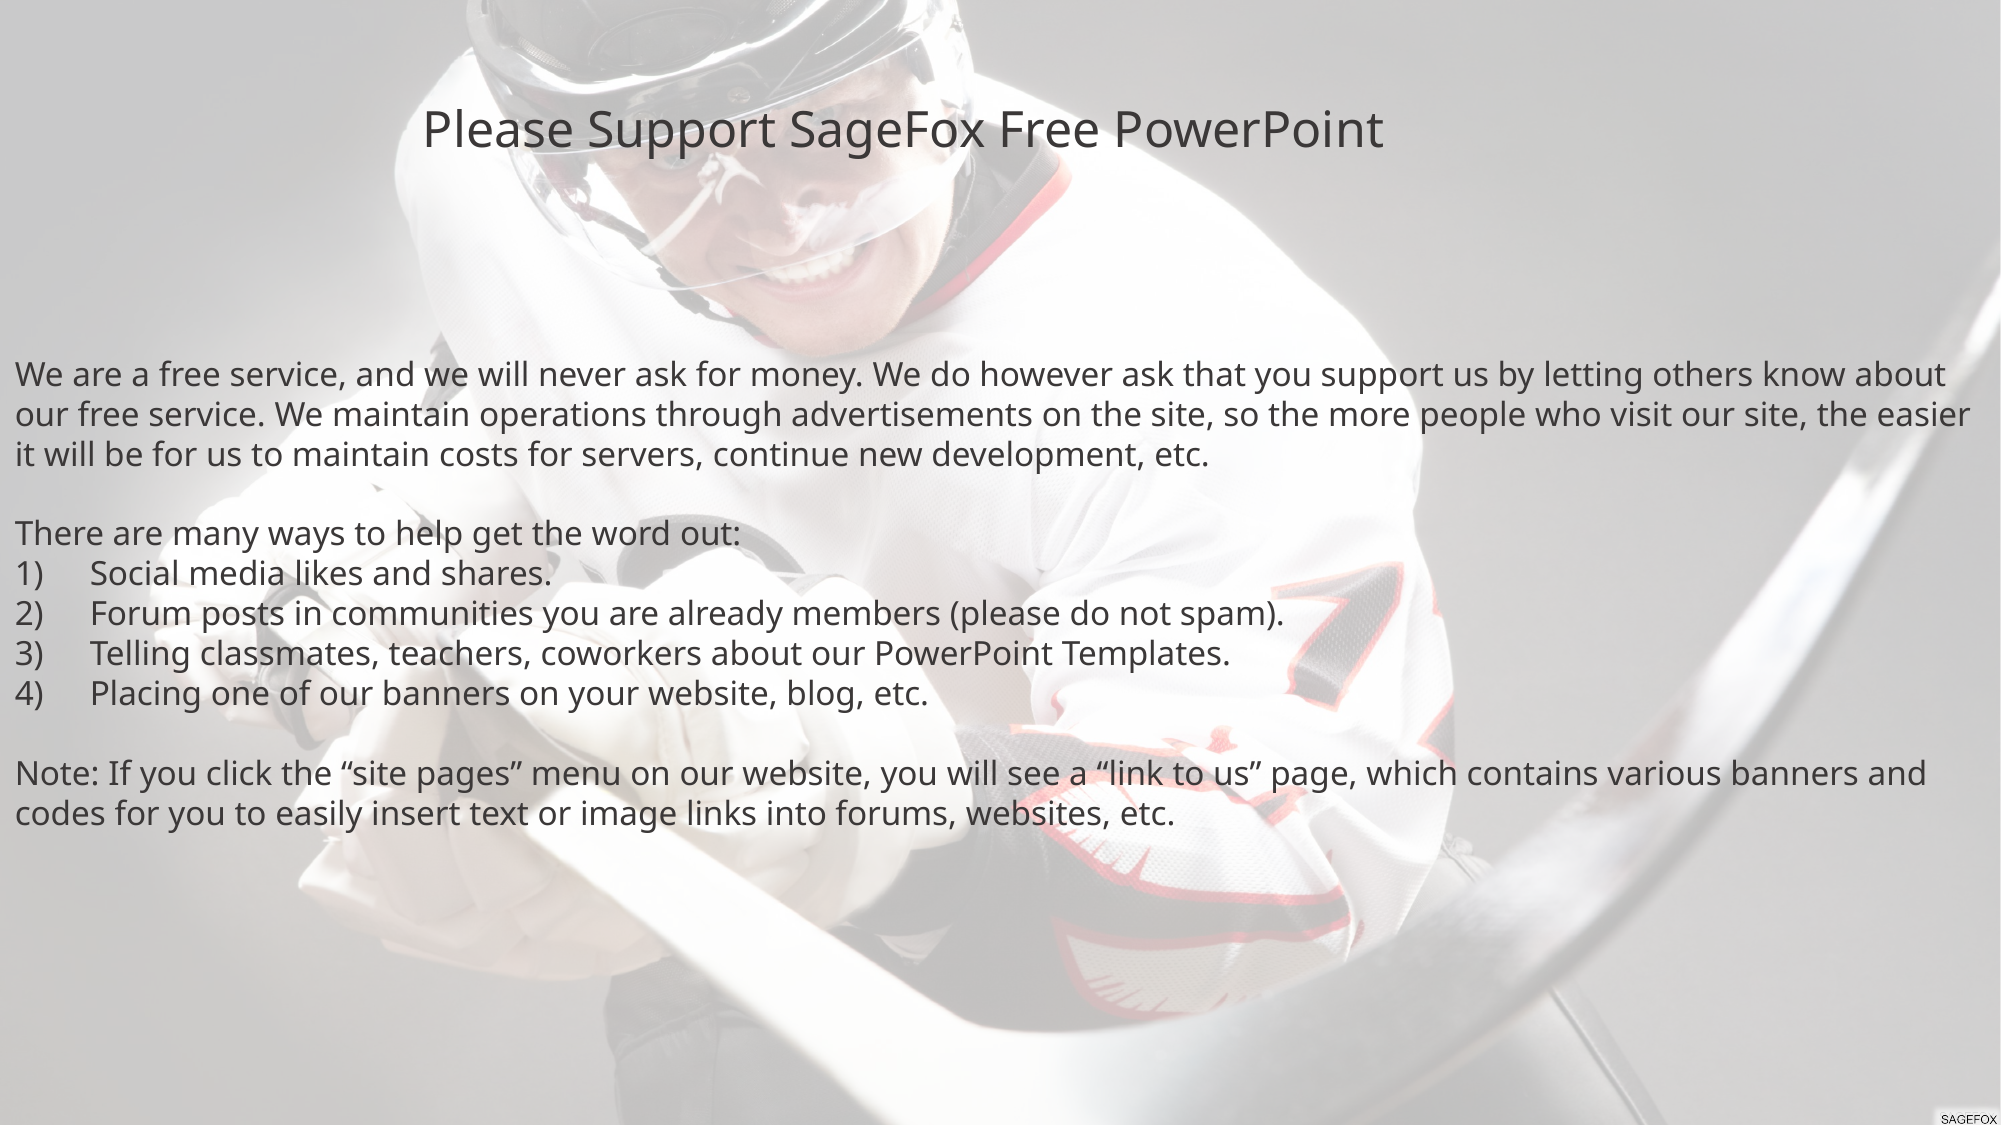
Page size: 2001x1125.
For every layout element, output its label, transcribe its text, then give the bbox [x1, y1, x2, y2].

title Please Support SageFox Free PowerPoint [363, 72, 1444, 190]
picture [1938, 1114, 1999, 1125]
text_box We are a free service, and we will never ask for money. We do however ask that you support us by letting others know about our free service. We maintain operations through advertisements on the site, so the more people who visit our site, the easier it will be for us to maintain costs for servers, continue new development, etc. There are many ways to help get the word out: Social media likes and shares. Forum posts in communities you are already members (please do not spam). Telling classmates, teachers, coworkers about our PowerPoint Templates. Placing one of our banners on your website, blog, etc. Note: If you click the “site pages” menu on our website, you will see a “link to us” page, which contains various banners and codes for you to easily insert text or image links into forums, websites, etc. [0, 0, 2000, 1125]
